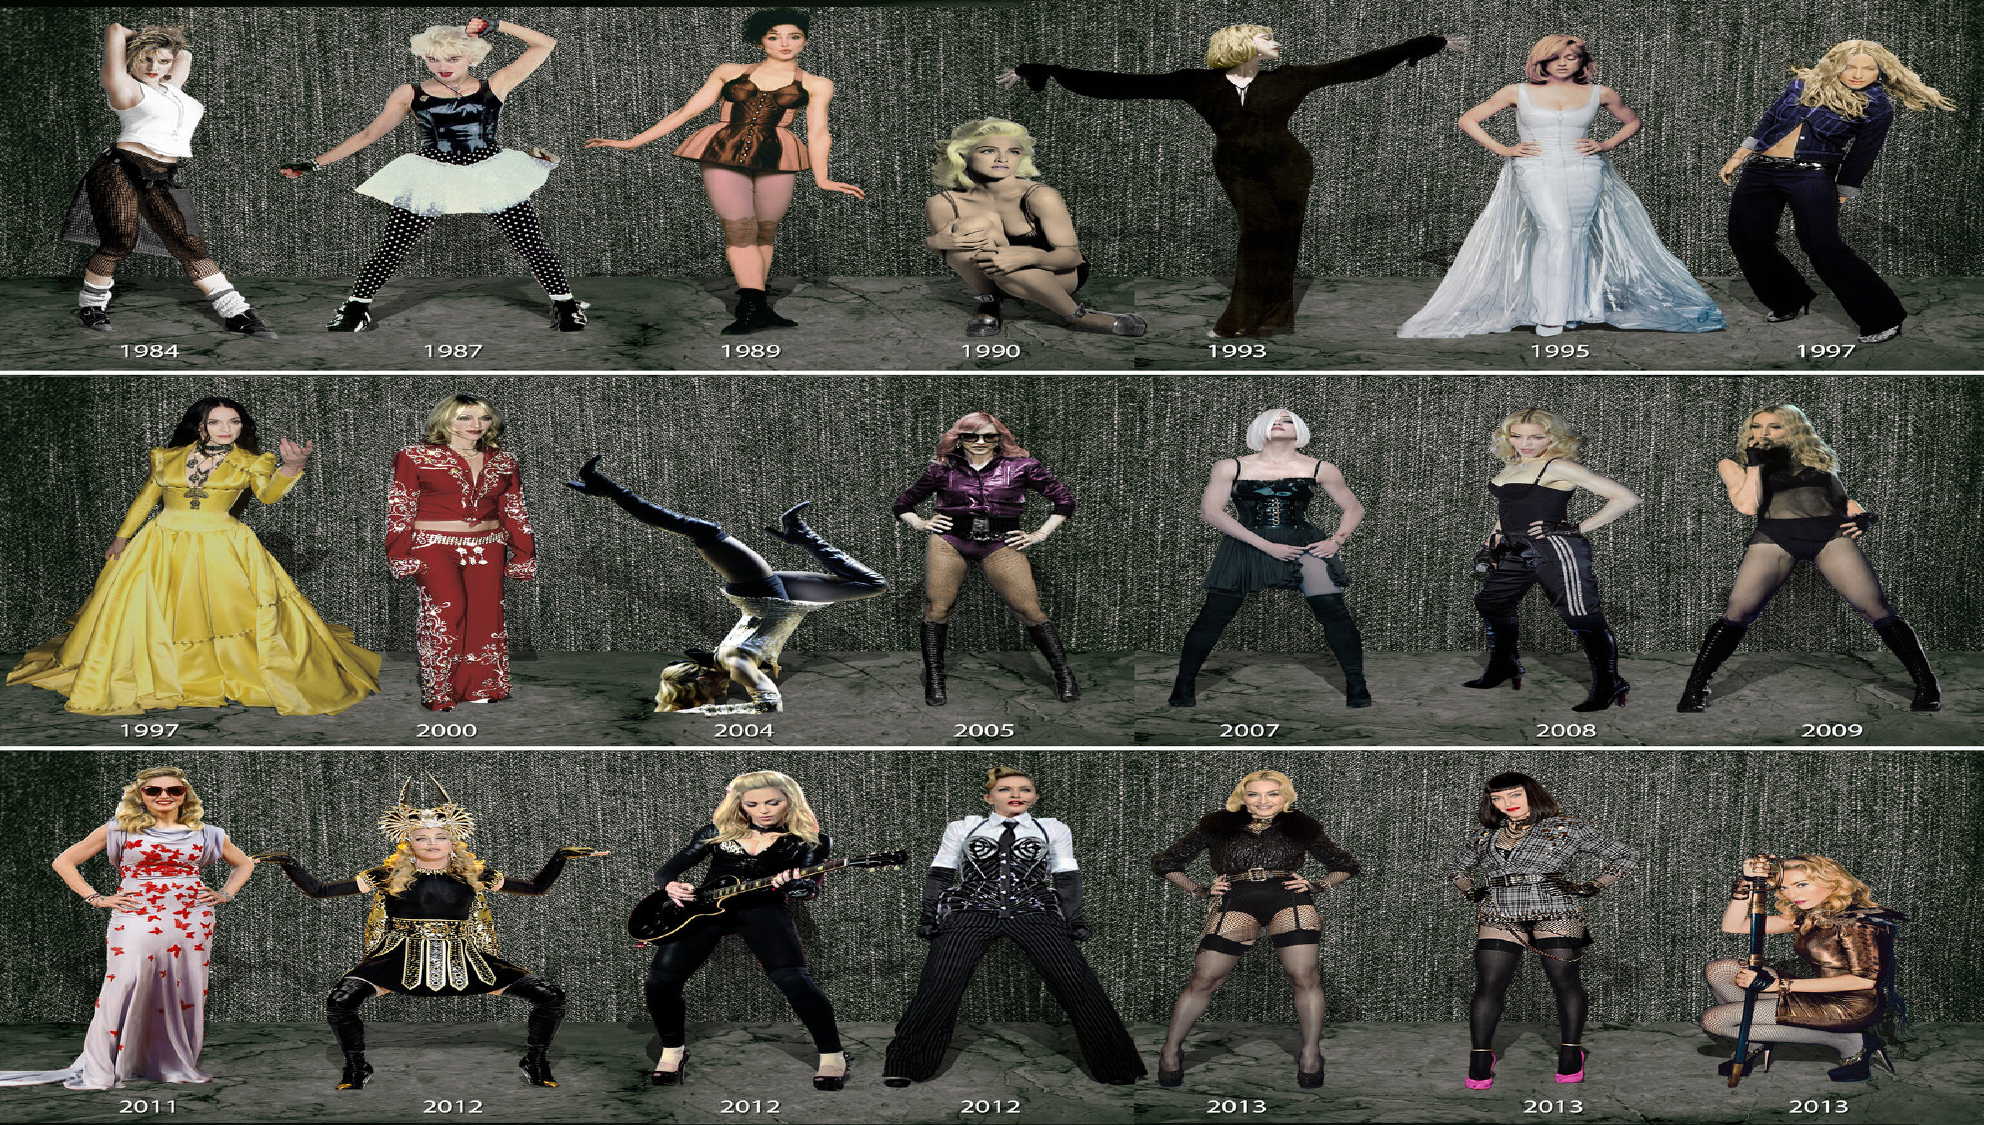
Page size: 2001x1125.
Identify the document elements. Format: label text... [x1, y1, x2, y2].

footer Taken/Modified from MARION BALLA, M.ED., M.S.W., R.S.W. May 2016 [0, 0, 1984, 1125]
picture [0, 0, 1981, 1123]
